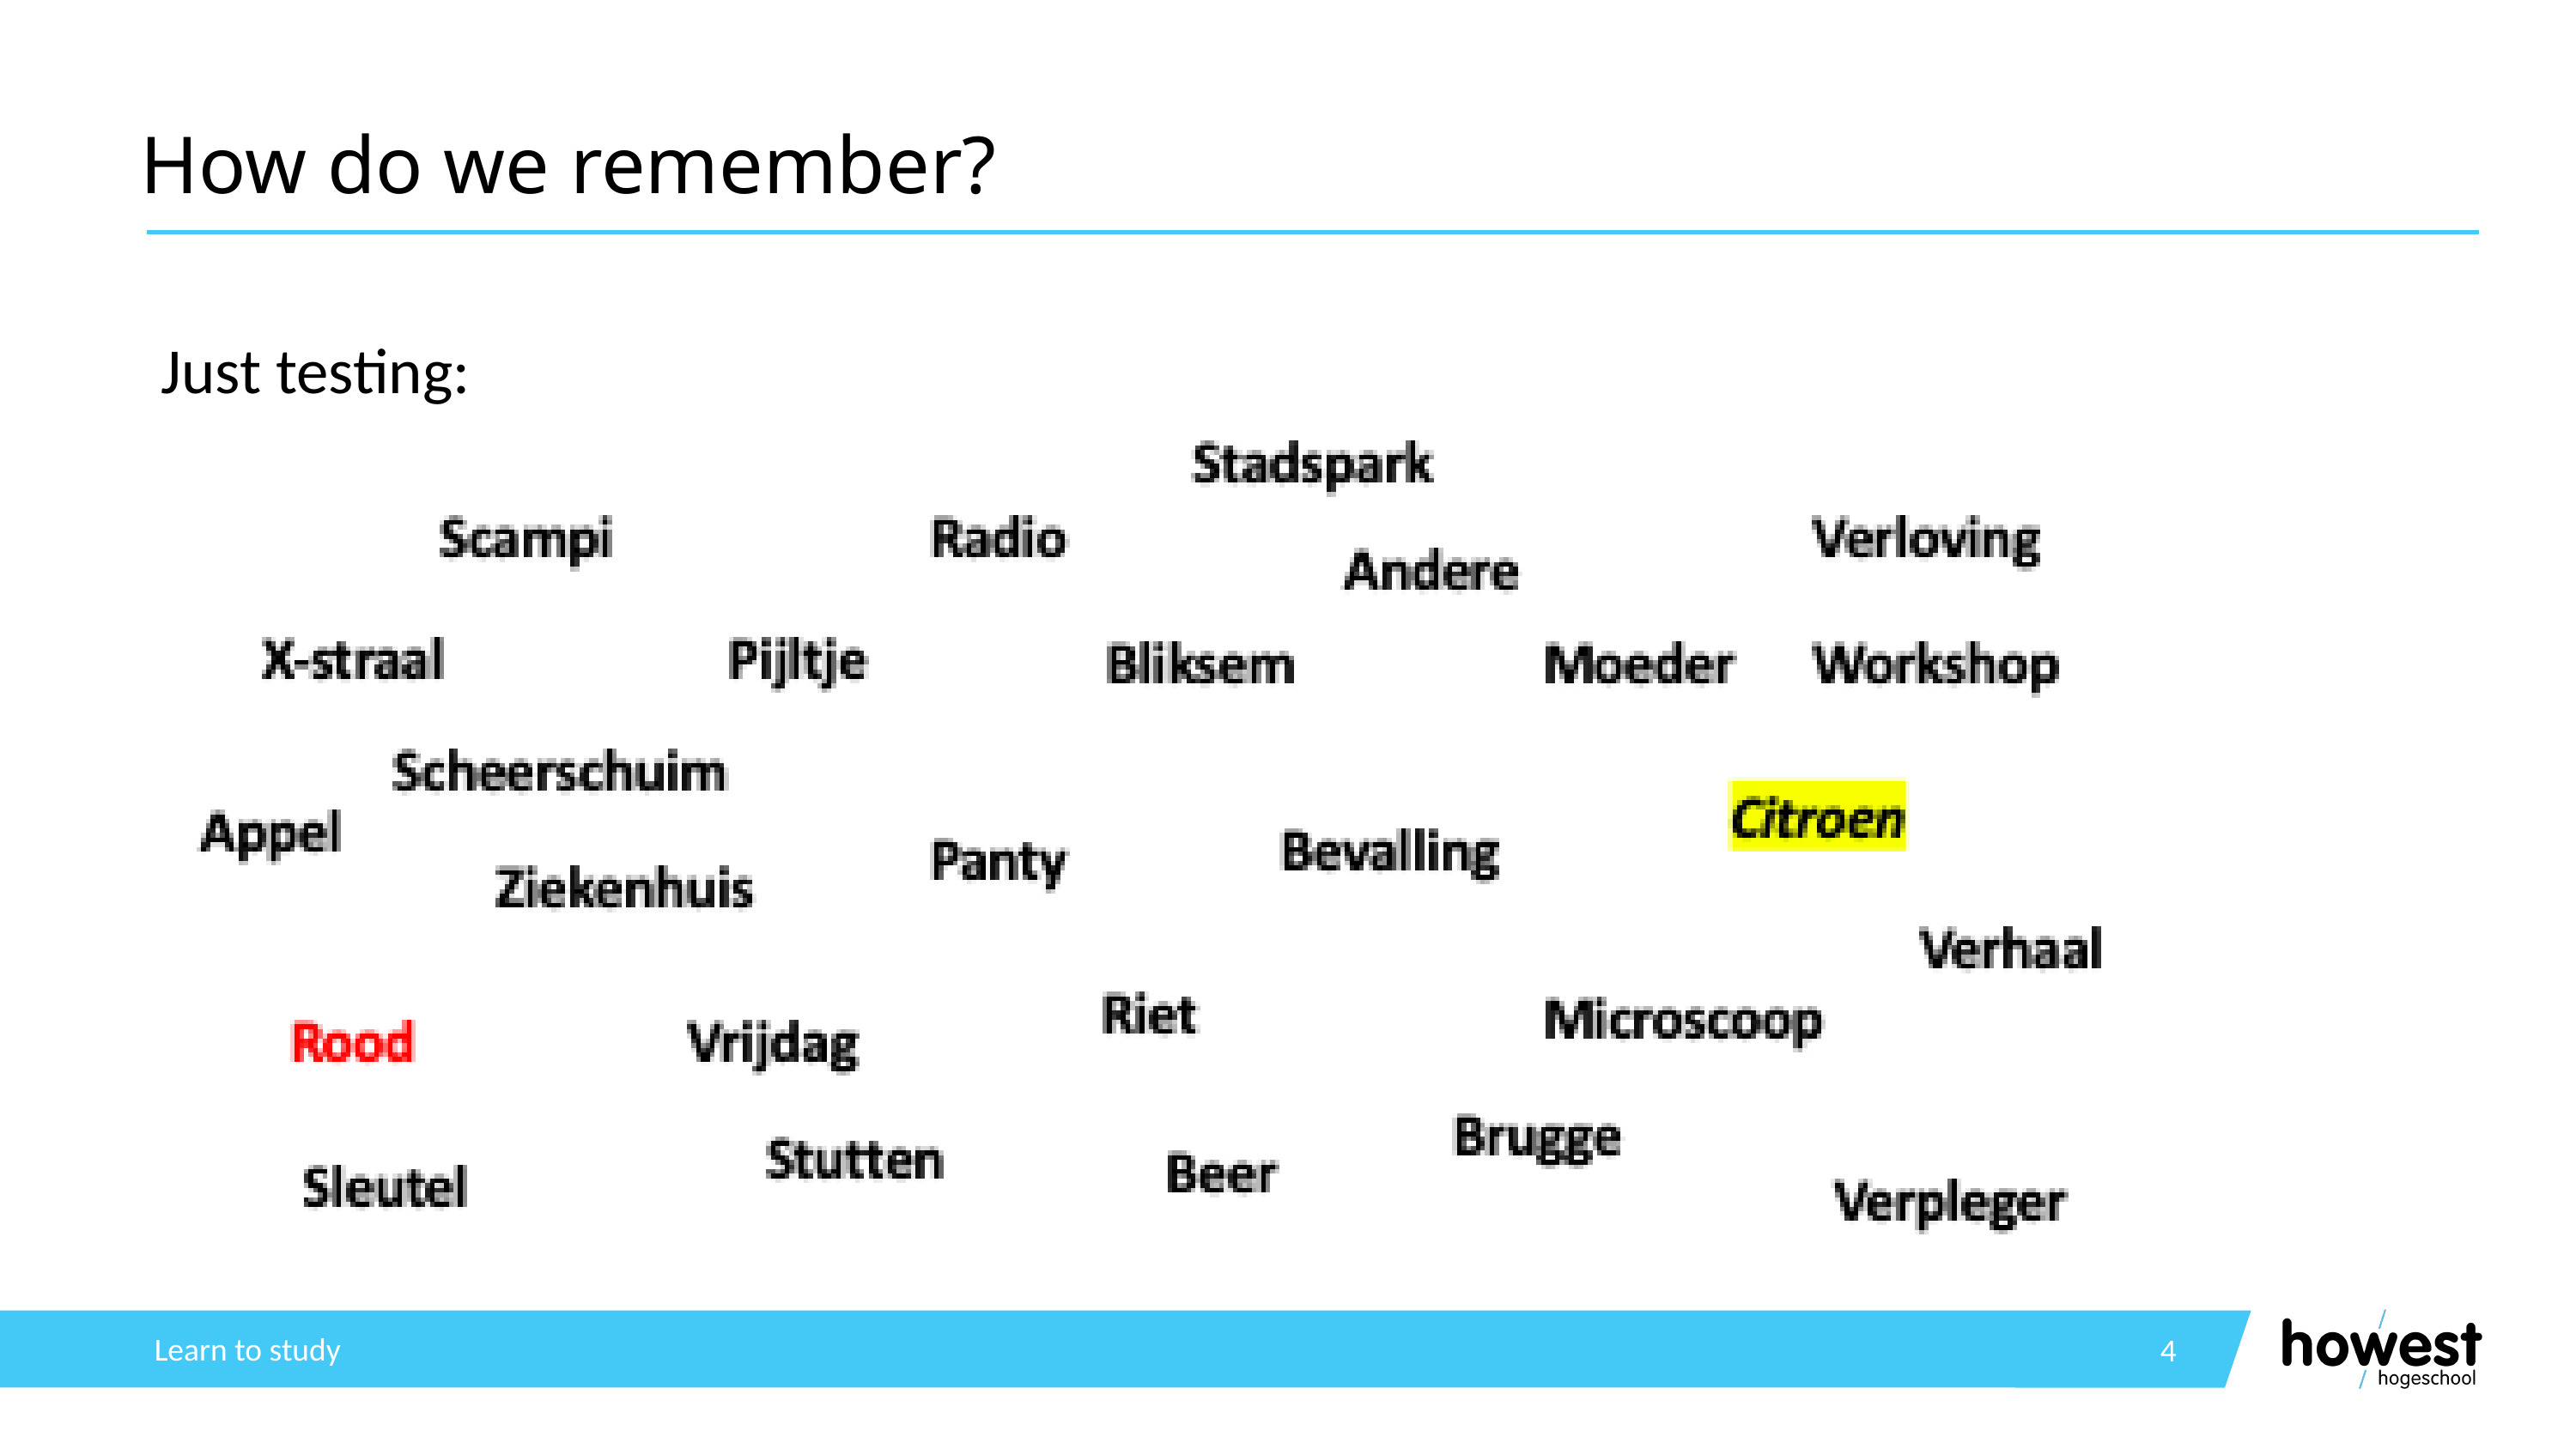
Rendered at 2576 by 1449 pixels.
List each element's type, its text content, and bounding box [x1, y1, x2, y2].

title How do we remember? [140, 124, 2476, 215]
picture [2251, 1288, 2512, 1421]
footer Learn to study [154, 1310, 1024, 1387]
slide_number 4 [2048, 1310, 2190, 1388]
picture [192, 422, 2223, 1249]
list Just testing: [148, 331, 2483, 1191]
